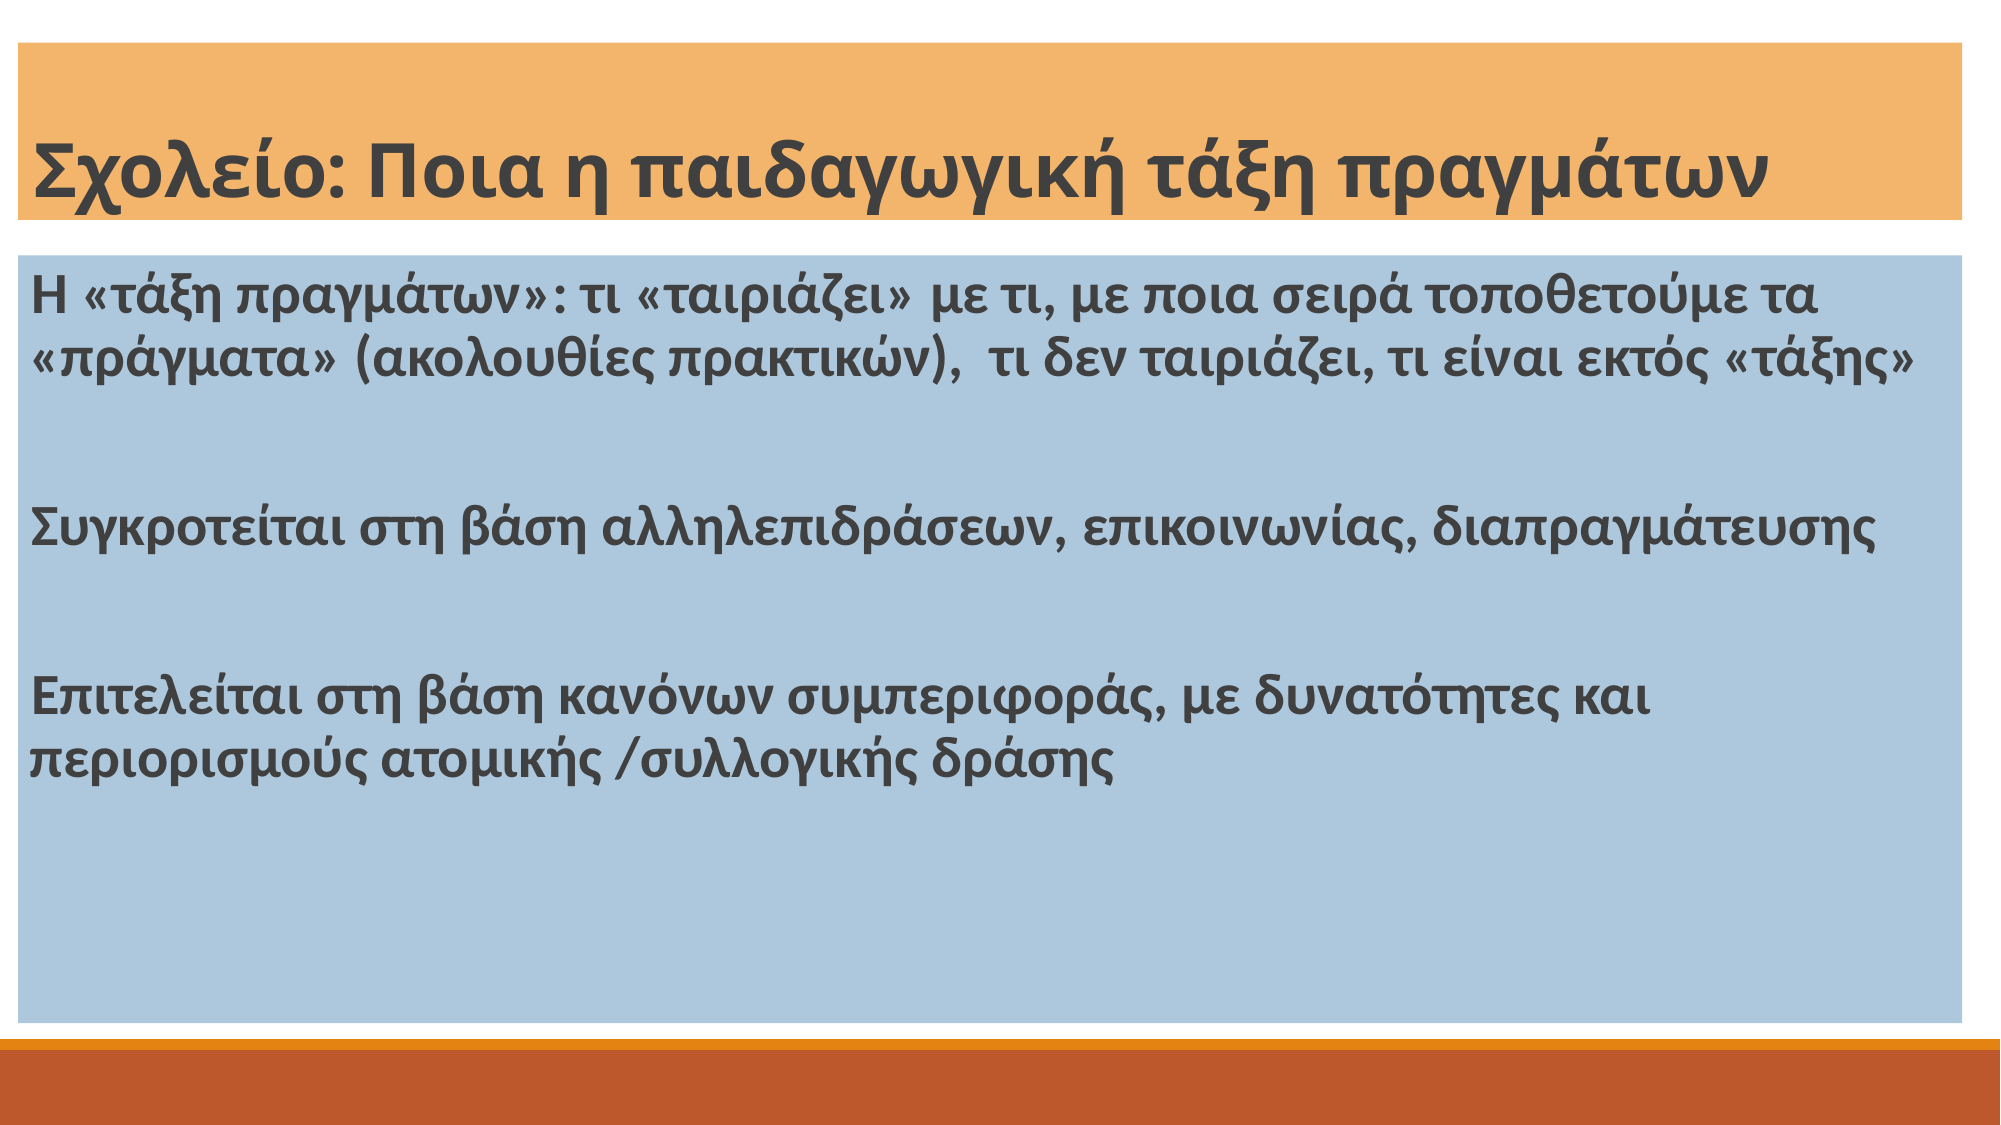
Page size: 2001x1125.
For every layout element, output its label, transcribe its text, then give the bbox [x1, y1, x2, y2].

title Σχολείο: Ποια η παιδαγωγική τάξη πραγμάτων [18, 42, 1963, 220]
list Η «τάξη πραγμάτων»: τι «ταιριάζει» με τι, με ποια σειρά τοποθετούμε τα «πράγματα» (ακολουθίες πρακτικών), τι δεν ταιριάζει, τι είναι εκτός «τάξης» Συγκροτείται στη βάση αλληλεπιδράσεων, επικοινωνίας, διαπραγμάτευσης Επιτελείται στη βάση κανόνων συμπεριφοράς, με δυνατότητες και περιορισμούς ατομικής /συλλογικής δράσης [18, 255, 1963, 1024]
